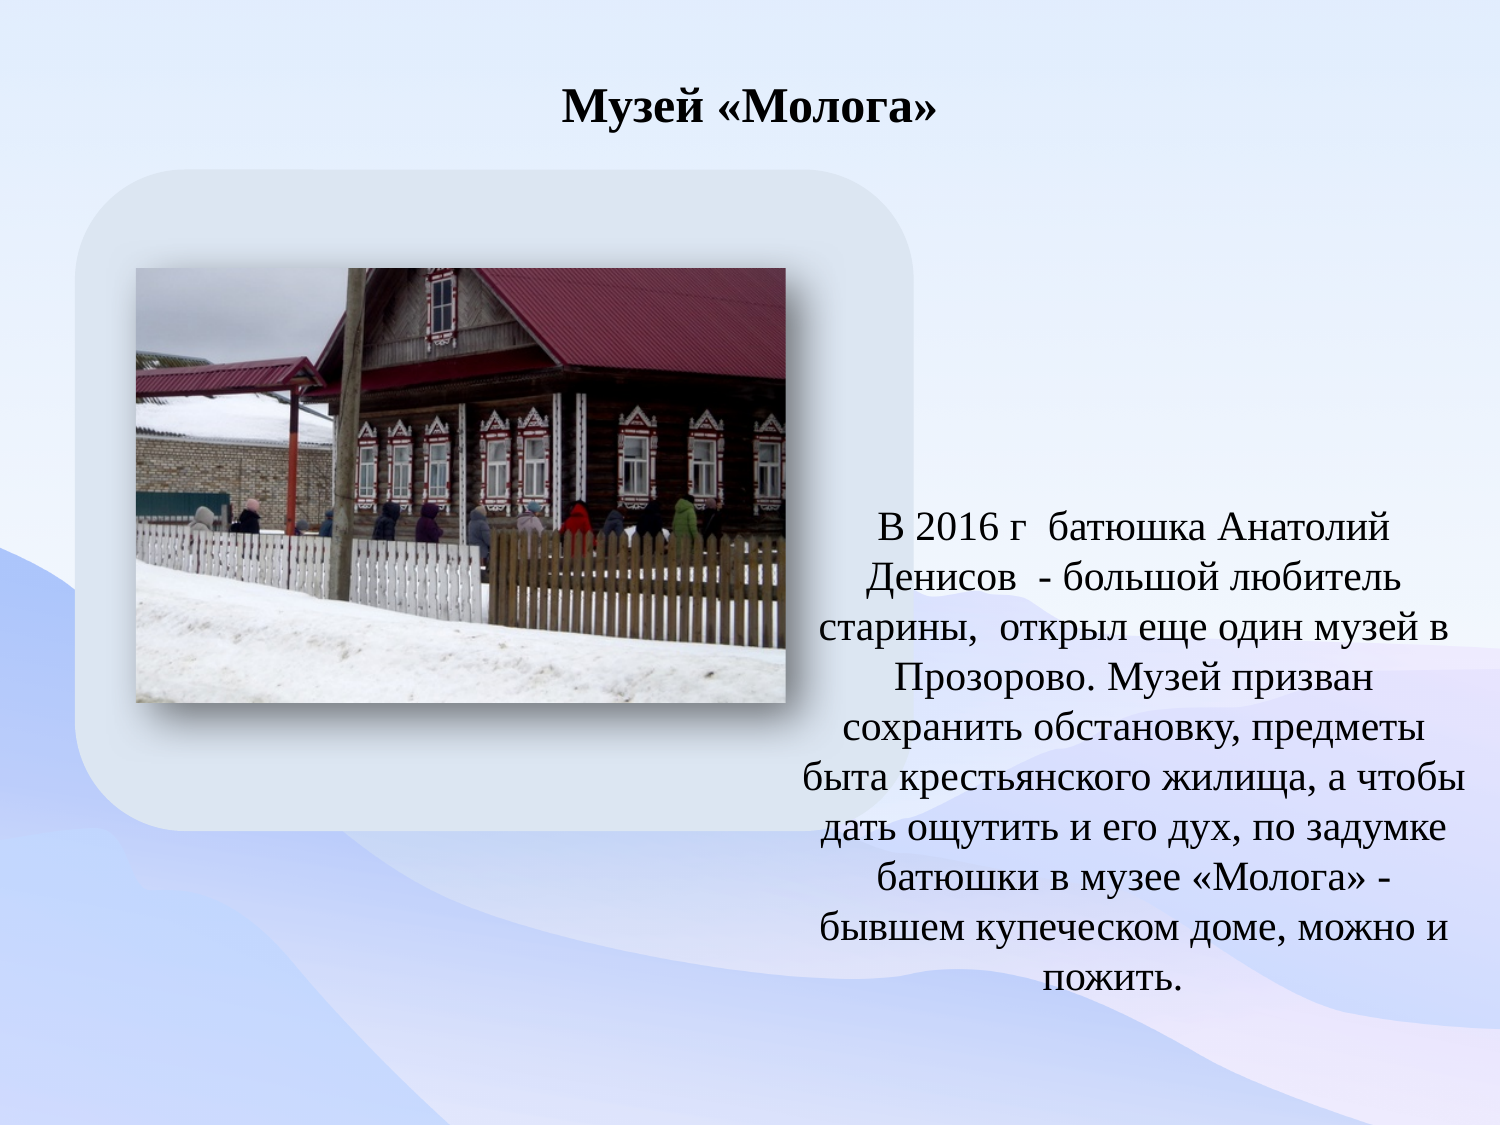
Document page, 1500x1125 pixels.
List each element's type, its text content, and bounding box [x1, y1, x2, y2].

title Музей «Молога» [75, 45, 1425, 161]
picture [0, 0, 1500, 1125]
list В 2016 г батюшка Анатолий Денисов - большой любитель старины, открыл еще один музей в Прозорово. Музей призван сохранить обстановку, предметы быта крестьянского жилища, а чтобы дать ощутить и его дух, по задумке батюшки в музее «Молога» - бывшем купеческом доме, можно и пожить. [785, 490, 1483, 1014]
text_box [72, 167, 916, 834]
